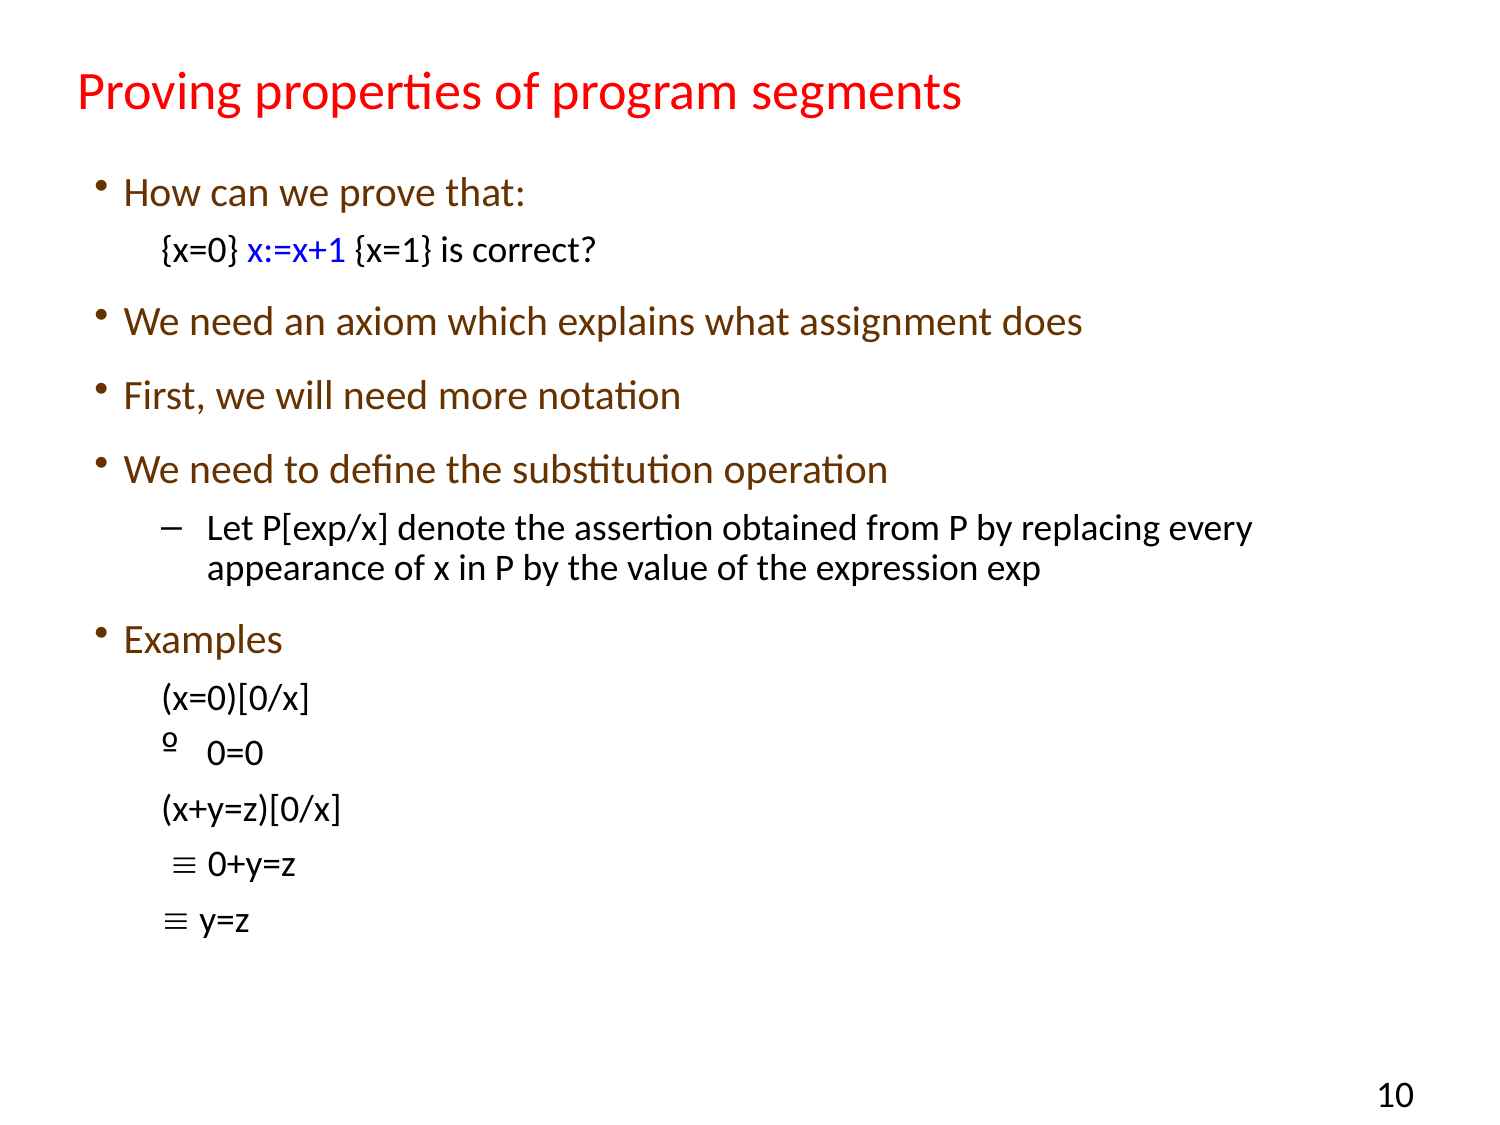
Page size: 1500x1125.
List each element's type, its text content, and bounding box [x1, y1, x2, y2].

title Proving properties of program segments [62, 49, 1426, 126]
slide_number 10 [1312, 1062, 1438, 1101]
list How can we prove that: {x=0} x:=x+1 {x=1} is correct? We need an axiom which explains what assignment does First, we will need more notation We need to define the substitution operation Let P[exp/x] denote the assertion obtained from P by replacing every appearance of x in P by the value of the expression exp Examples (x=0)[0/x] 0=0 (x+y=z)[0/x]  0+y=z  y=z [79, 162, 1455, 1013]
